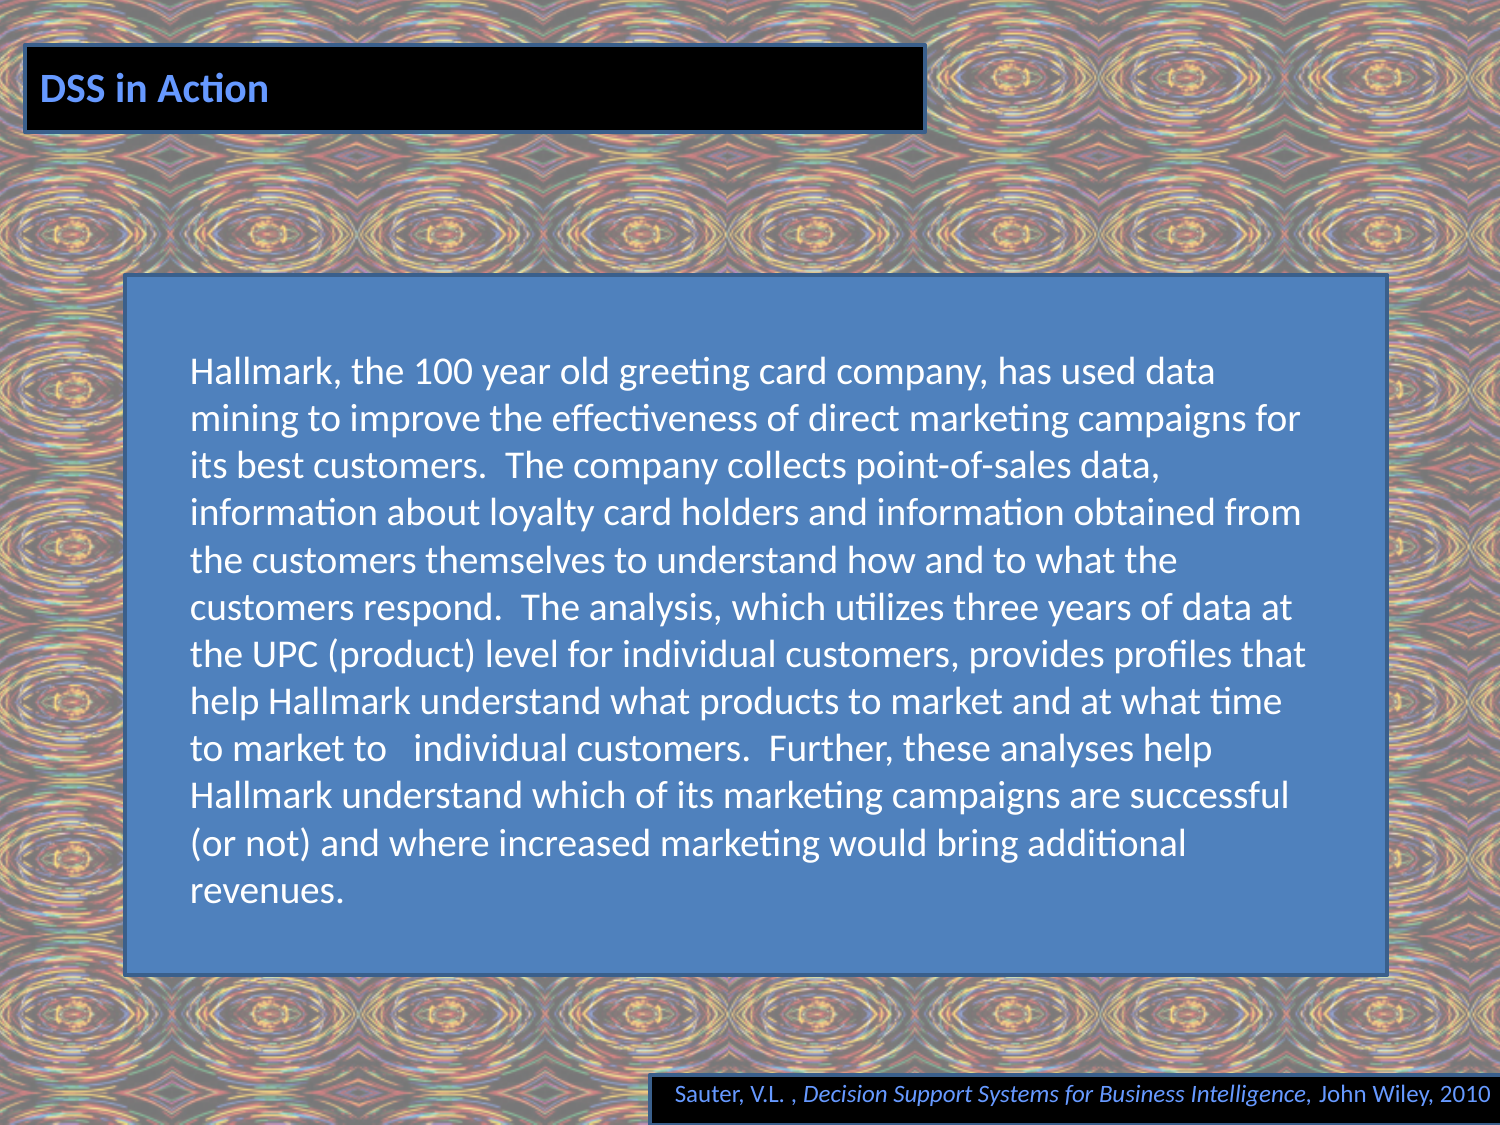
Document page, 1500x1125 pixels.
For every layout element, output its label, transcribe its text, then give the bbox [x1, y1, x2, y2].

title DSS in Action [24, 24, 925, 118]
picture [0, 0, 1500, 1125]
list Hallmark, the 100 year old greeting card company, has used data mining to improve the effectiveness of direct marketing campaigns for its best customers. The company collects point-of-sales data, information about loyalty card holders and information obtained from the customers themselves to understand how and to what the customers respond. The analysis, which utilizes three years of data at the UPC (product) level for individual customers, provides profiles that help Hallmark understand what products to market and at what time to market to individual customers. Further, these analyses help Hallmark understand which of its marketing campaigns are successful (or not) and where increased marketing would bring additional revenues. [174, 337, 1325, 925]
